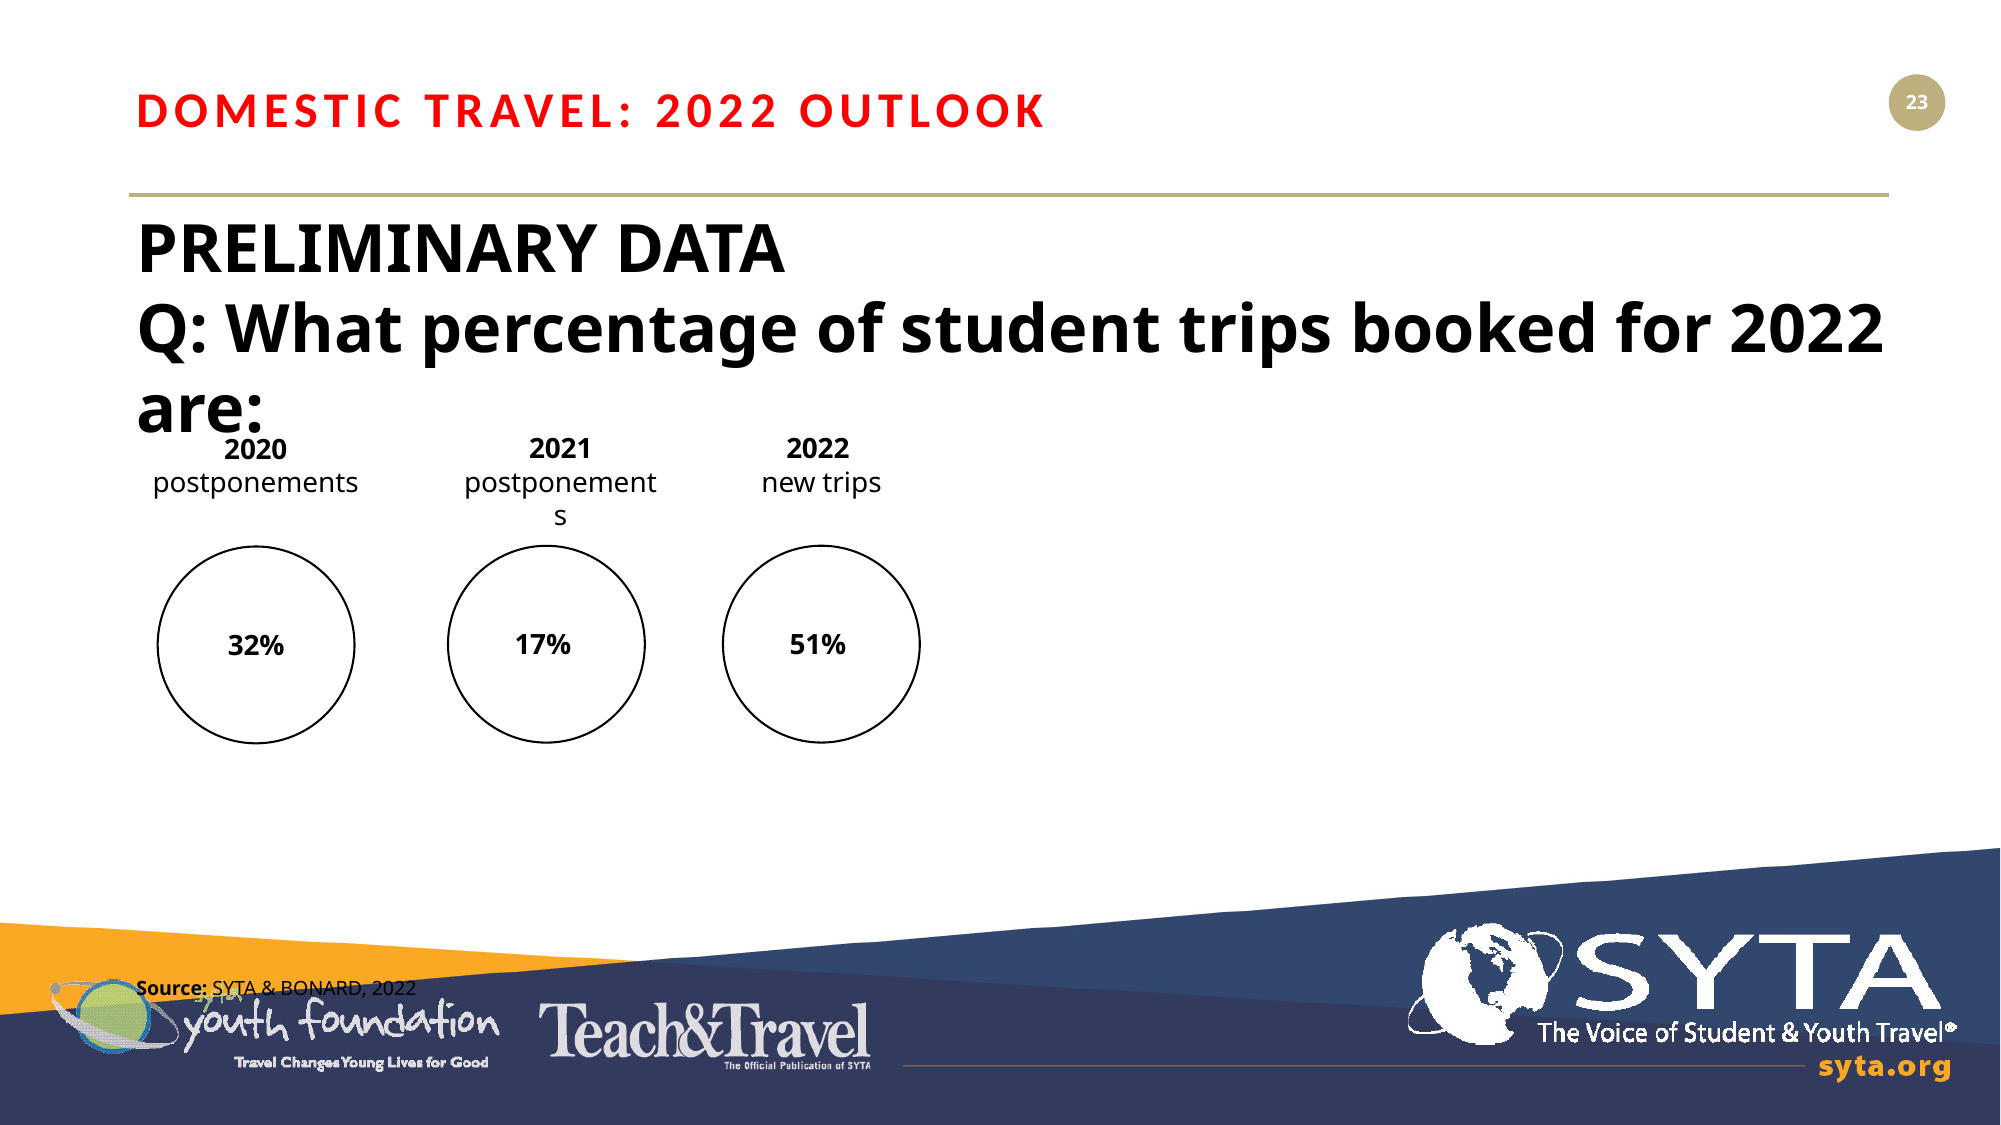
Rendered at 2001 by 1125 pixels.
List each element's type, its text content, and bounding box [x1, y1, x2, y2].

text_box 2022 new trips [722, 423, 920, 506]
text_box 32% [157, 620, 355, 669]
text_box [450, 544, 643, 619]
text_box [1896, 123, 1939, 132]
text_box 51% [722, 619, 920, 668]
text_box PRELIMINARY DATA Q: What percentage of student trips booked for 2022 are: [121, 198, 1966, 454]
text_box 17% [447, 619, 645, 668]
picture [0, 0, 2001, 1125]
text_box [1895, 73, 1939, 83]
text_box [724, 668, 918, 744]
text_box [159, 669, 353, 745]
text_box [159, 545, 353, 620]
text_box [449, 668, 643, 744]
text_box 2020 postponements [136, 424, 376, 506]
text_box Source: SYTA & BONARD, 2022 [121, 967, 1966, 1007]
text_box 2021 postponements [447, 423, 674, 539]
text_box DOMESTIC TRAVEL: 2022 OUTLOOK [121, 69, 1184, 145]
text_box [725, 544, 918, 619]
slide_number 23 [1888, 83, 1946, 123]
